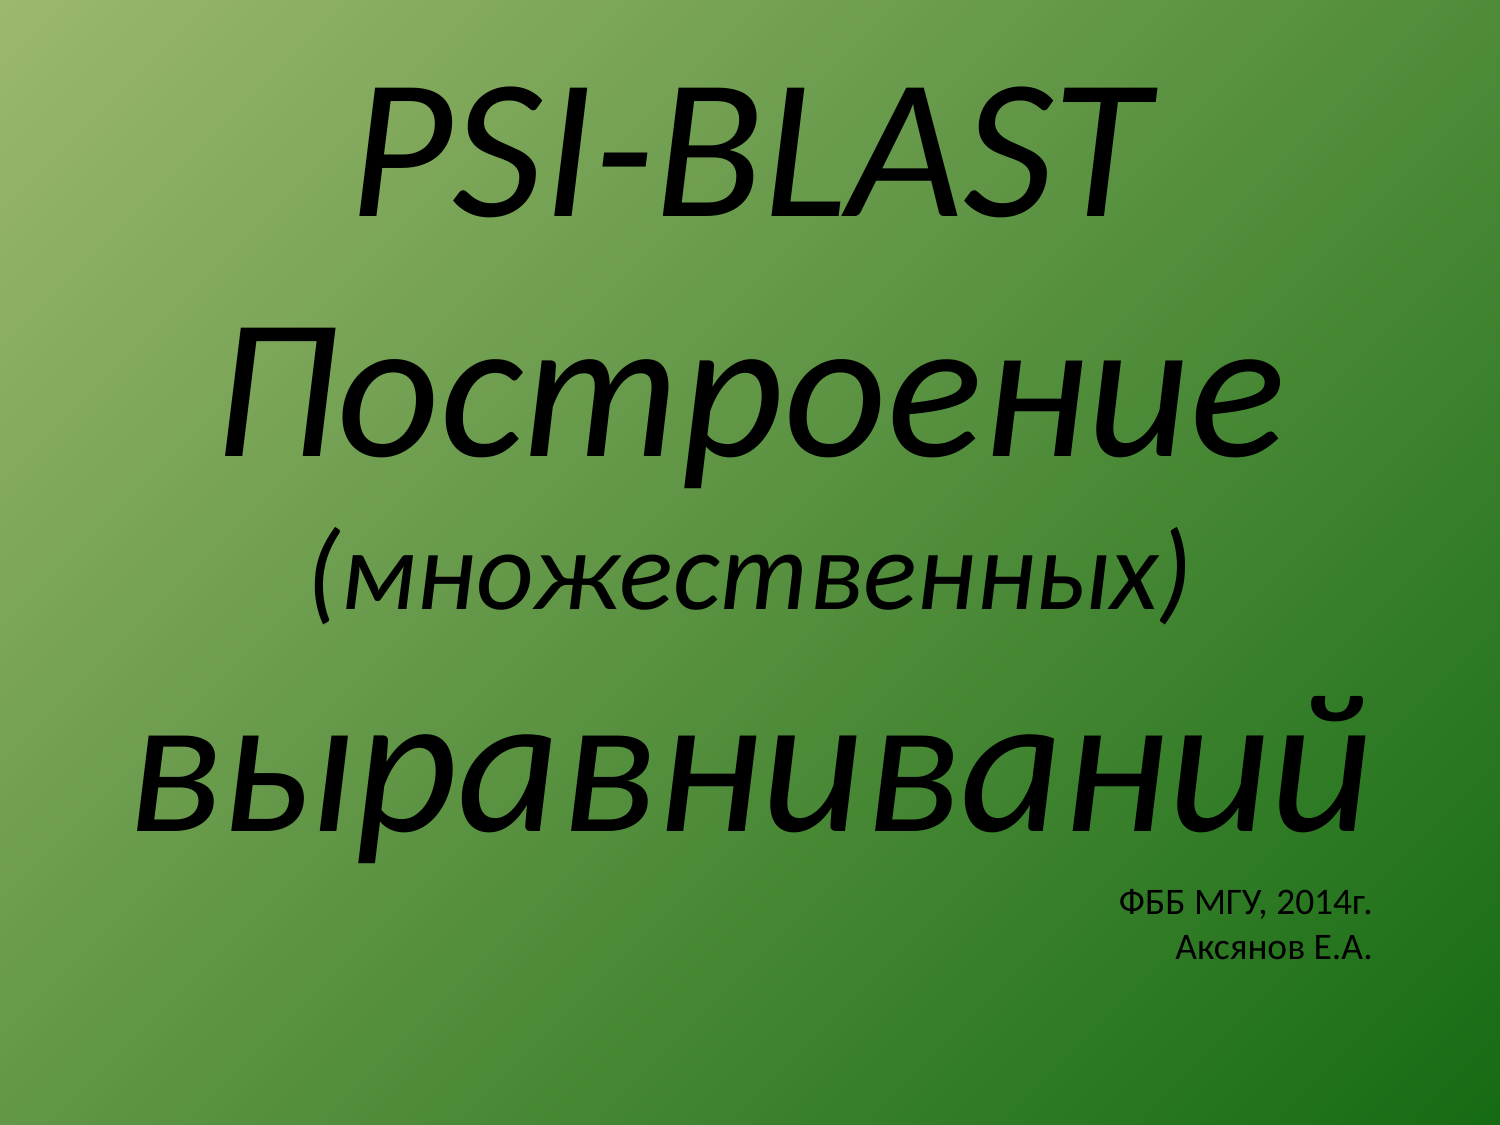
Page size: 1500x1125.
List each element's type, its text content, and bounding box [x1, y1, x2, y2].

title PSI-BLAST Построение (множественных) выравниваний [76, 78, 1424, 811]
text_box ФББ МГУ, 2014г. Аксянов Е.А. [785, 869, 1388, 975]
